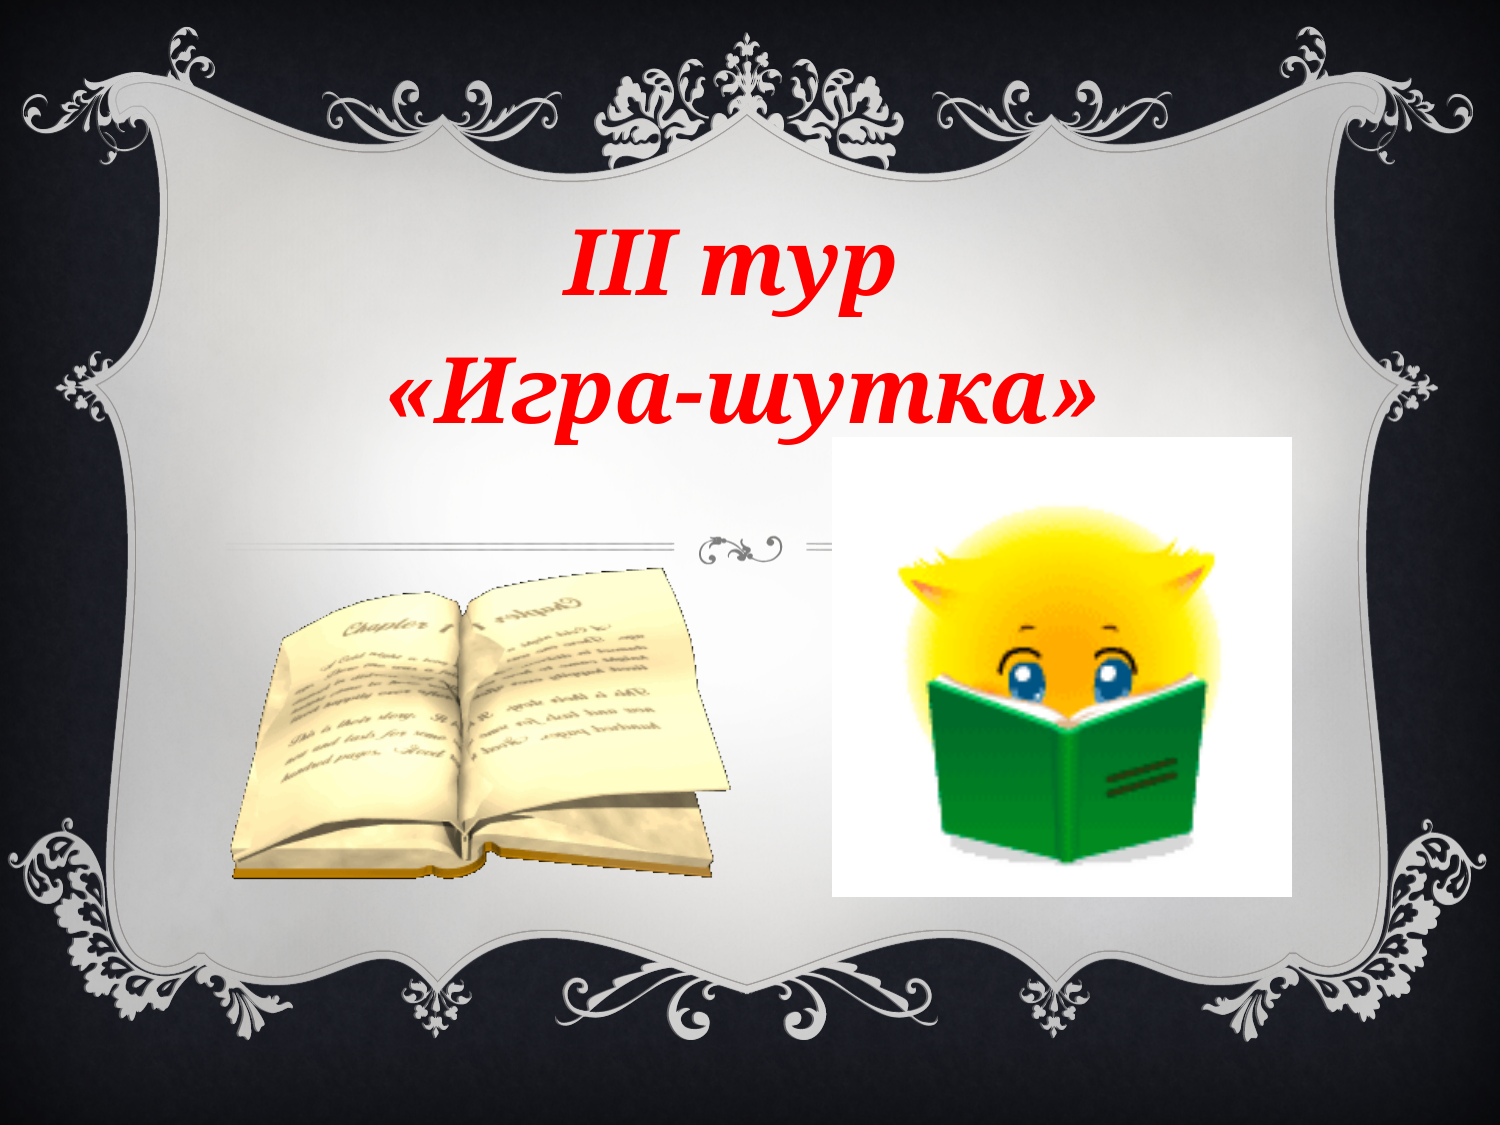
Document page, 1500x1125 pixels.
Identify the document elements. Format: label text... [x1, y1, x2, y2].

picture [0, 0, 1500, 1125]
subtitle III тур «Игра-шутка» [218, 196, 1269, 551]
